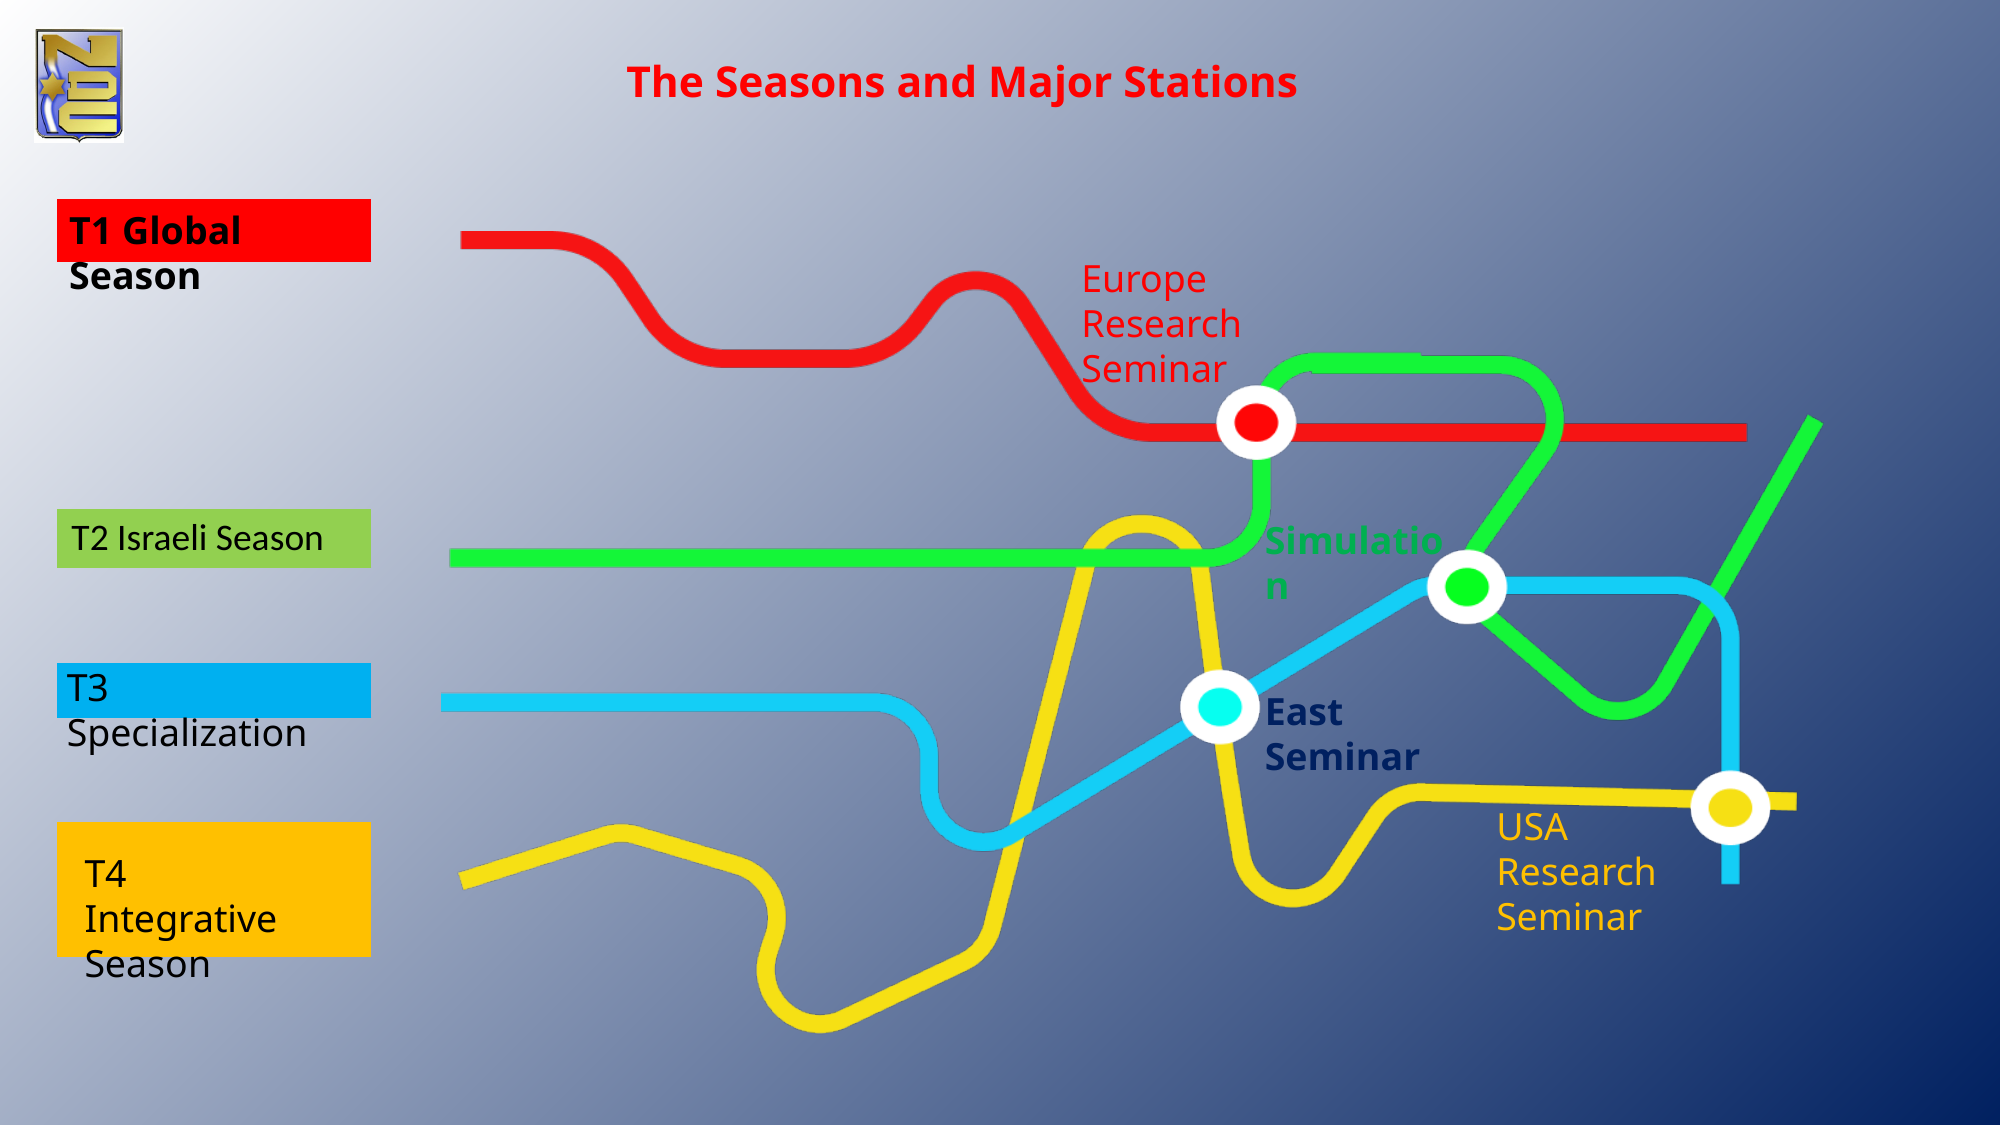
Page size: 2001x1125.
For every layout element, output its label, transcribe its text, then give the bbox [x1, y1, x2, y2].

text_box T3 Specialization [52, 656, 362, 761]
text_box T1 Global Season [54, 199, 372, 305]
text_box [34, 27, 124, 143]
text_box T4 Integrative Season [69, 890, 344, 993]
text_box The Seasons and Major Stations [124, 53, 1825, 115]
text_box T2 Israeli Season [56, 506, 381, 566]
picture [441, 231, 1825, 1073]
text_box T4 Integrative Season [69, 842, 344, 889]
